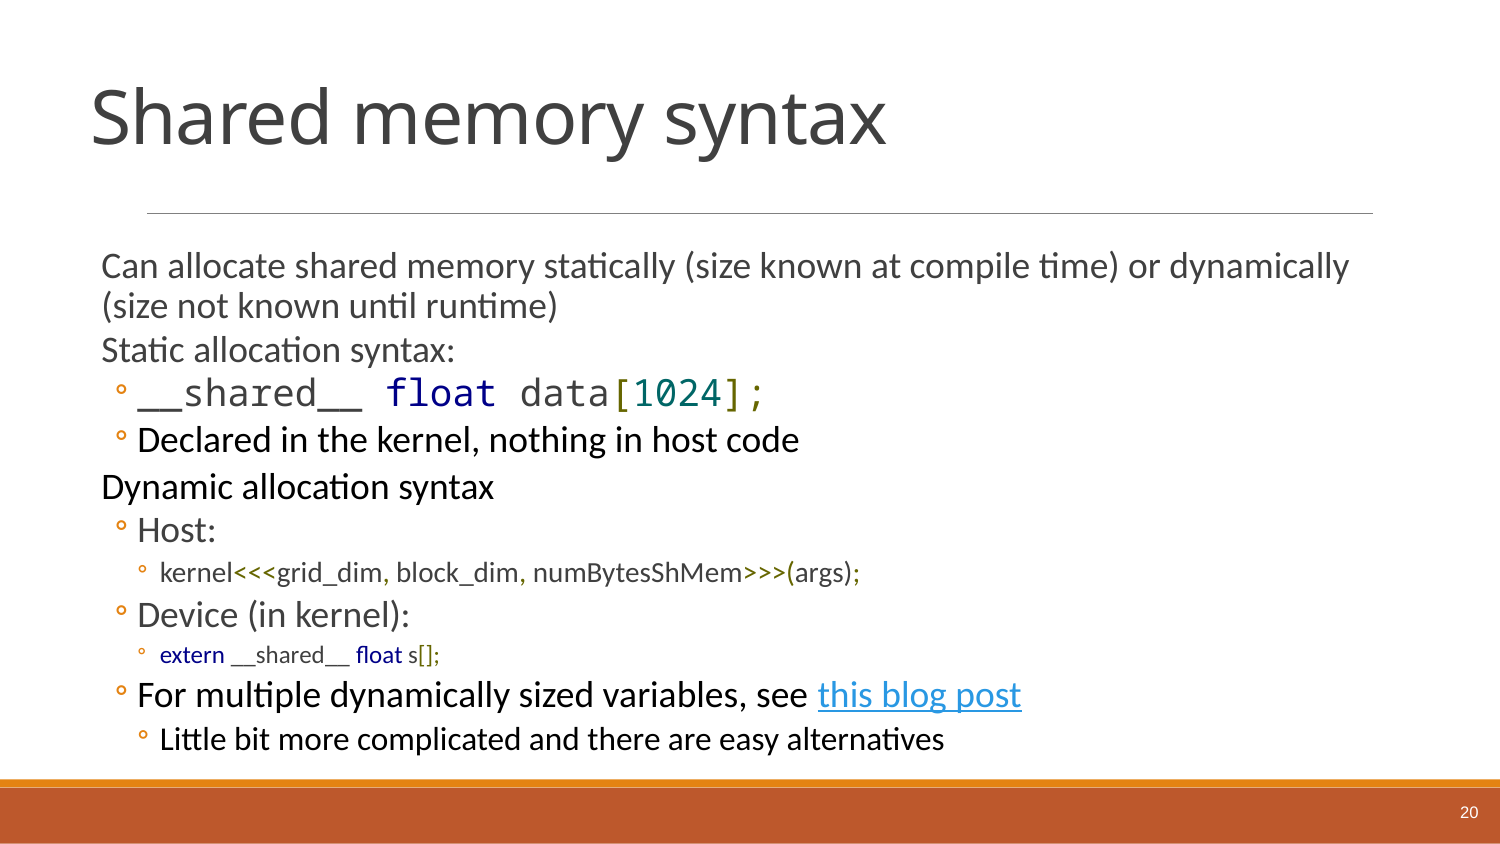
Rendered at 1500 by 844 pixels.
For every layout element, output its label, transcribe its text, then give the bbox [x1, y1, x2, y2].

title Shared memory syntax [75, 33, 1425, 175]
slide_number 20 [1403, 779, 1494, 844]
list Can allocate shared memory statically (size known at compile time) or dynamically (size not known until runtime) Static allocation syntax: __shared__ float data[1024]; Declared in the kernel, nothing in host code Dynamic allocation syntax Host: kernel<<<grid_dim, block_dim, numBytesShMem>>>(args); Device (in kernel): extern __shared__ float s[]; For multiple dynamically sized variables, see this blog post Little bit more complicated and there are easy alternatives [75, 230, 1425, 789]
